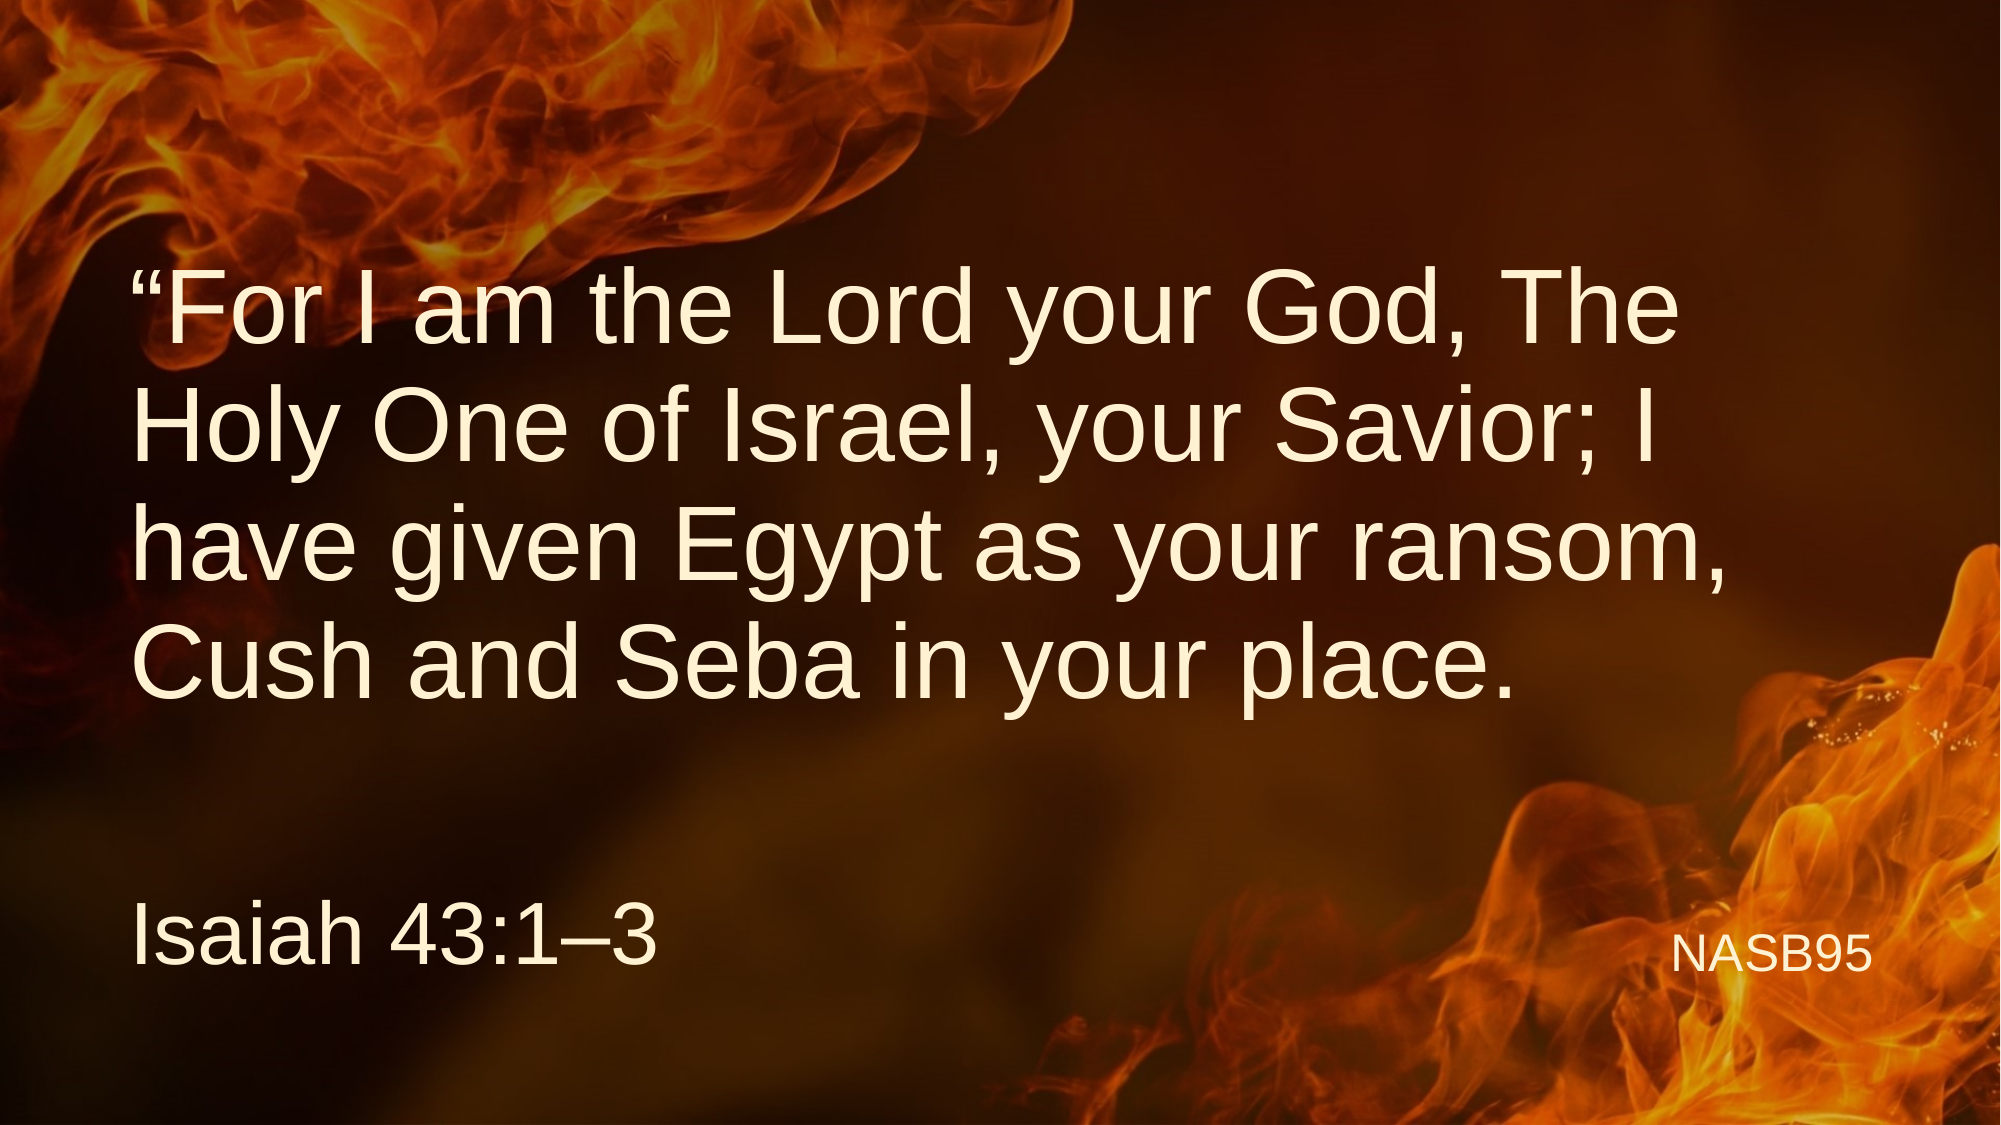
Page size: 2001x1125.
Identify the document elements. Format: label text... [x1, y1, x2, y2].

list NASB95 [1650, 915, 1889, 991]
list Isaiah 43:1–3 [114, 876, 1615, 991]
picture [0, 0, 2001, 1125]
list “For I am the Lord your God, The Holy One of Israel, your Savior; I have given Egypt as your ransom, Cush and Seba in your place. [114, 114, 1886, 855]
